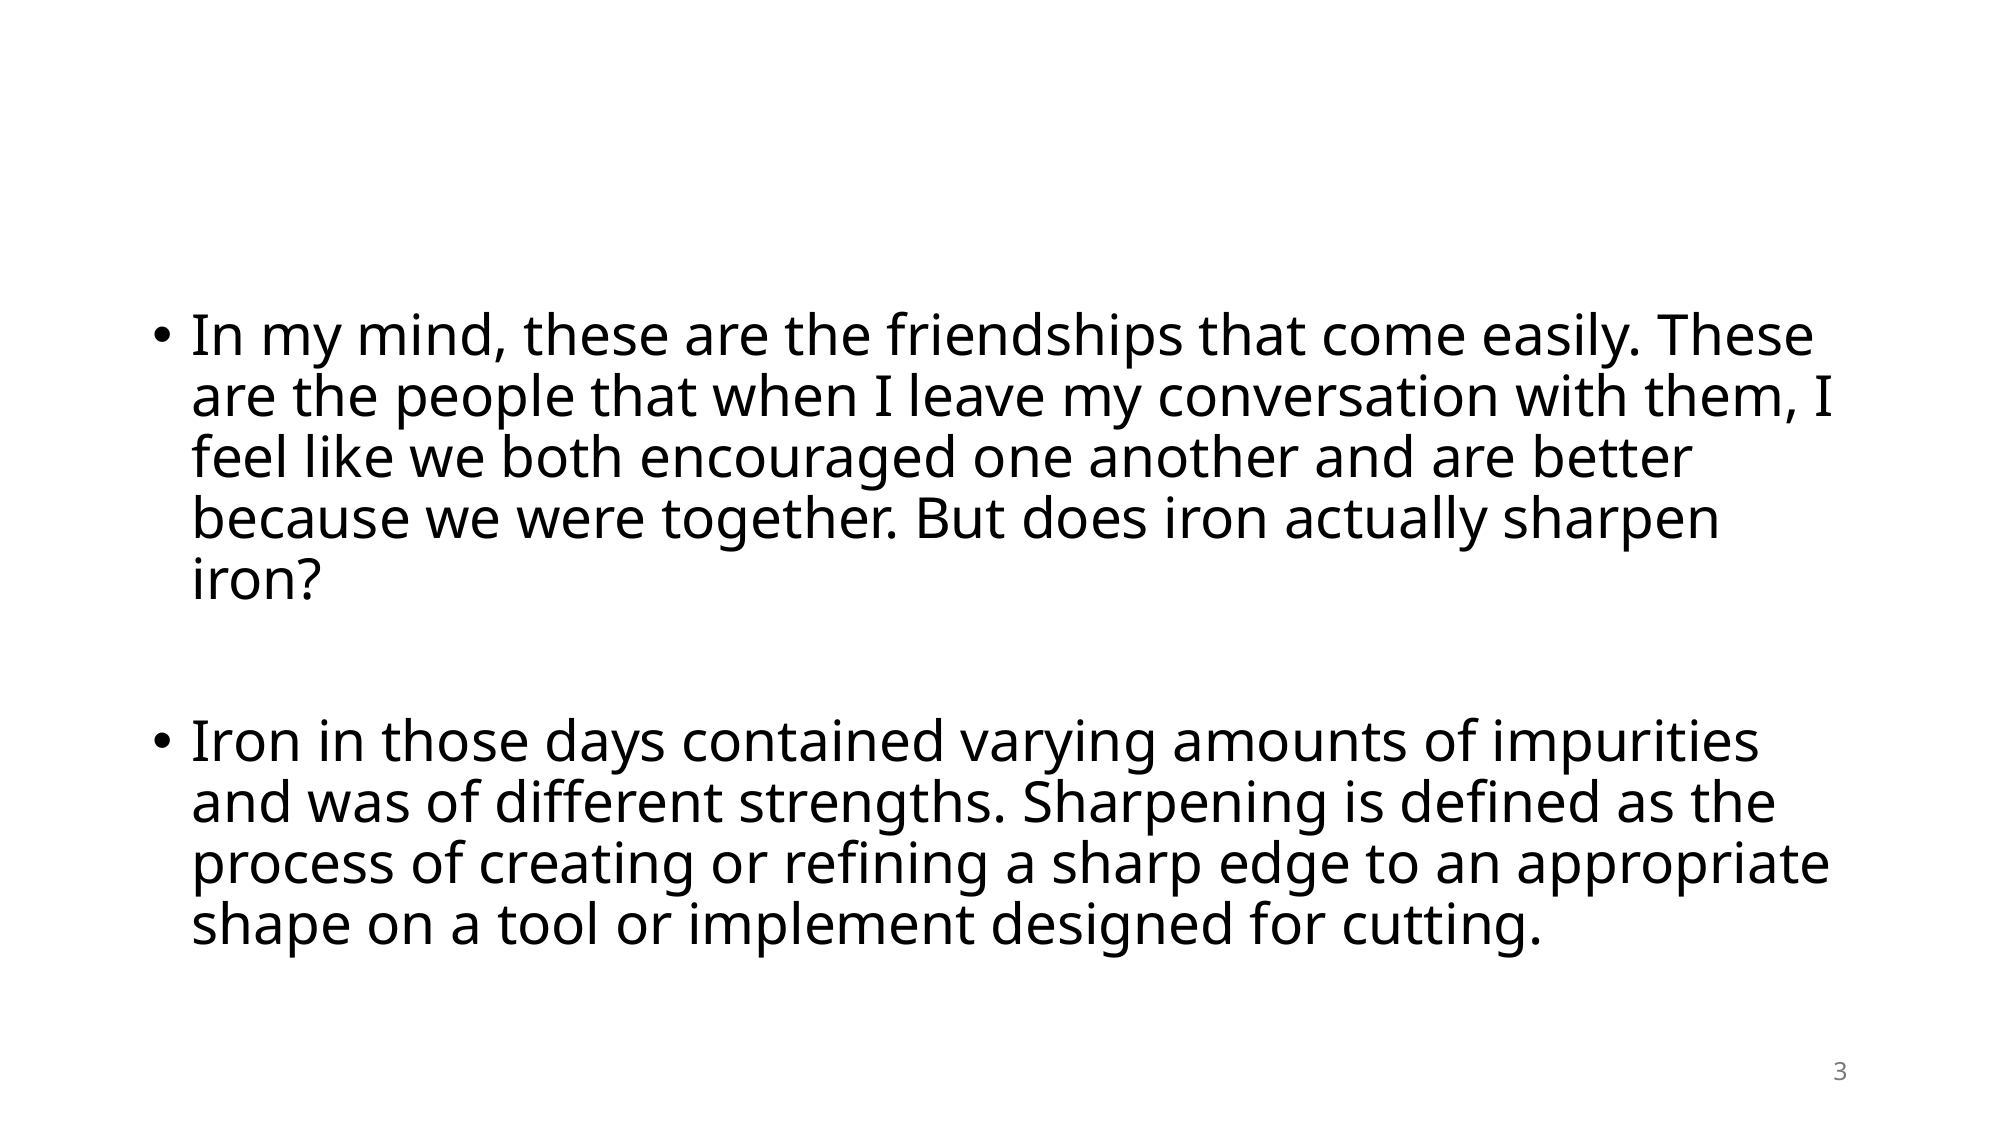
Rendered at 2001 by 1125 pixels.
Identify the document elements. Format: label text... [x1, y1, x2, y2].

slide_number 3 [1412, 1042, 1863, 1103]
list In my mind, these are the friendships that come easily. These are the people that when I leave my conversation with them, I feel like we both encouraged one another and are better because we were together. But does iron actually sharpen iron? Iron in those days contained varying amounts of impurities and was of different strengths. Sharpening is defined as the process of creating or refining a sharp edge to an appropriate shape on a tool or implement designed for cutting. [137, 299, 1863, 1014]
